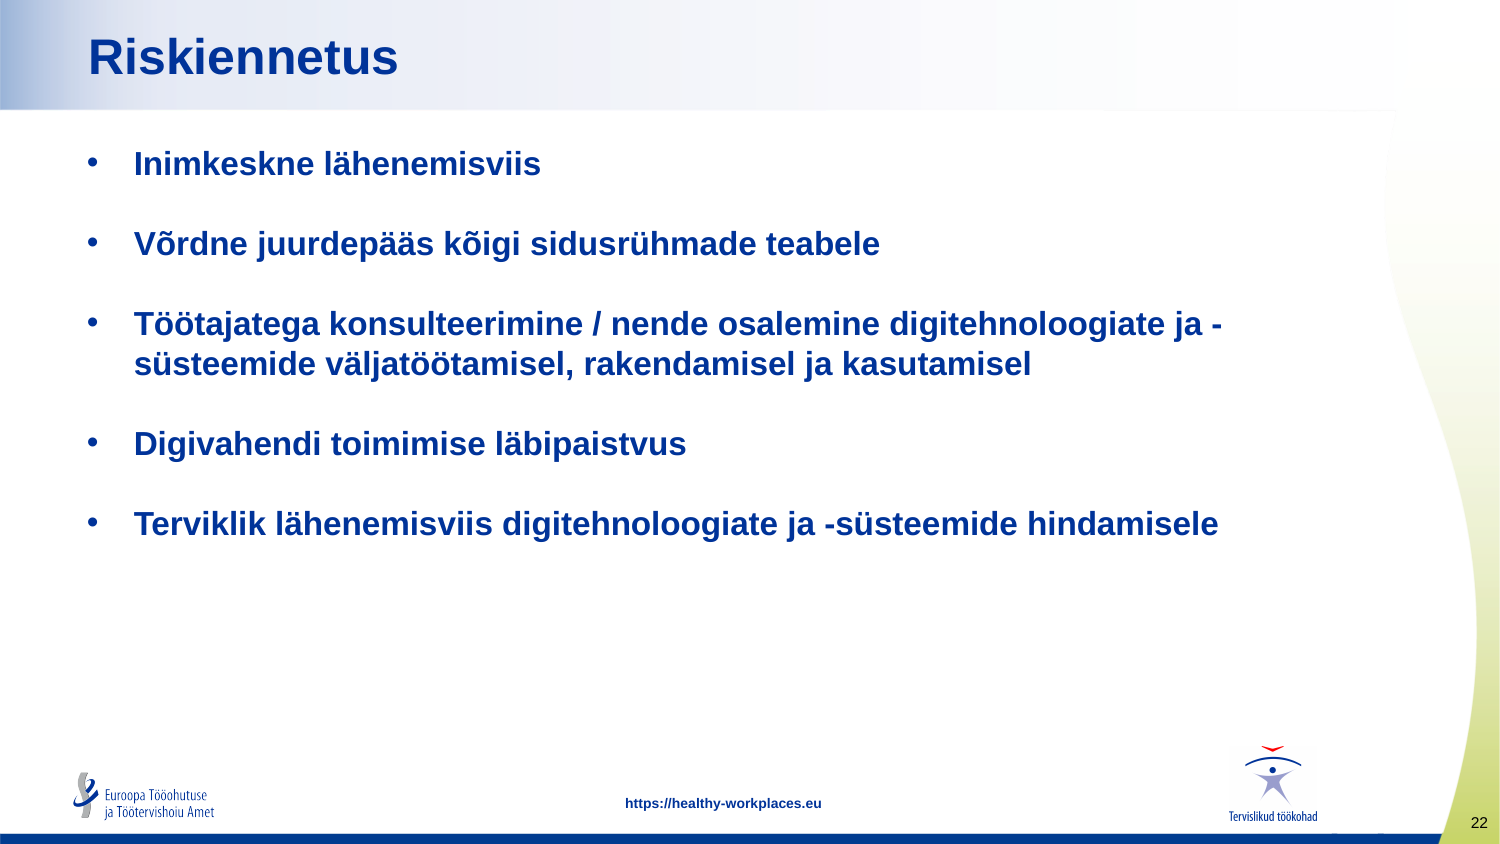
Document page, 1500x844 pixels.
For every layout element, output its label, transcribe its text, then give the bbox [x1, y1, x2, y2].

text_box Inimkeskne lähenemisviis Võrdne juurdepääs kõigi sidusrühmade teabele Töötajatega konsulteerimine / nende osalemine digitehnoloogiate ja -süsteemide väljatöötamisel, rakendamisel ja kasutamisel Digivahendi toimimise läbipaistvus Terviklik lähenemisviis digitehnoloogiate ja -süsteemide hindamisele [72, 135, 1313, 550]
picture [0, 0, 1500, 844]
title Riskiennetus [88, 0, 1341, 126]
